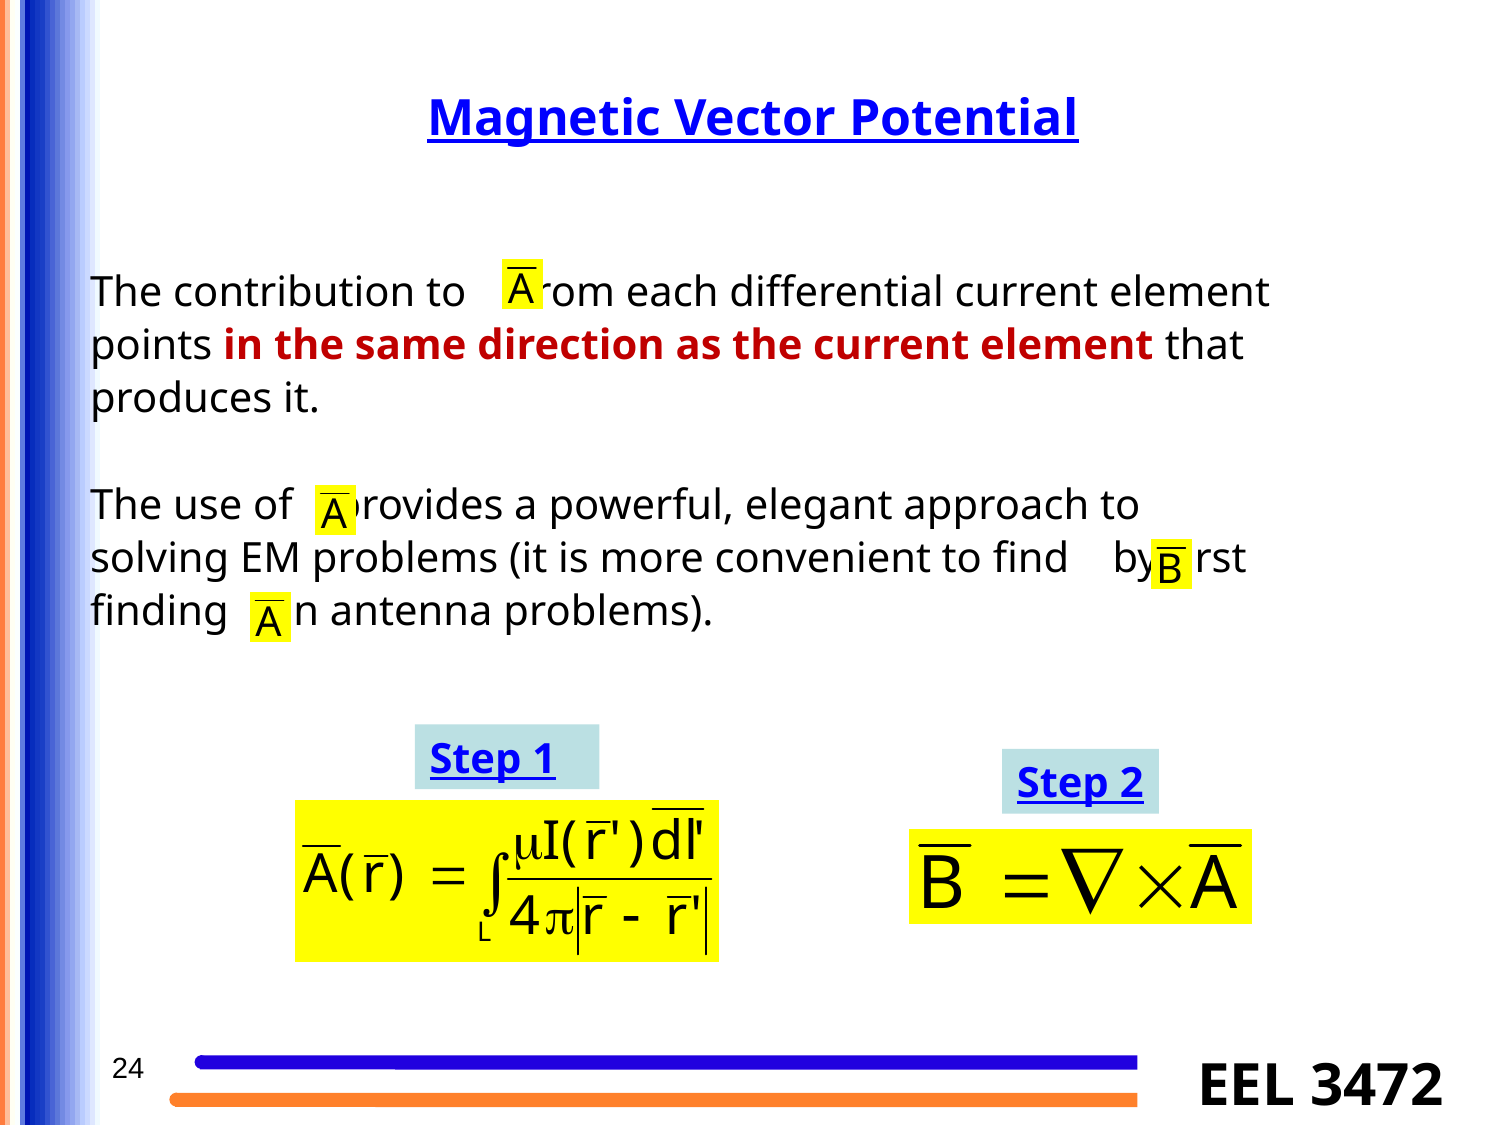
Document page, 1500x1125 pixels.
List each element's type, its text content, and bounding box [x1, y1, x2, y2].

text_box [501, 258, 544, 310]
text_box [249, 591, 291, 643]
title Magnetic Vector Potential [77, 77, 1428, 158]
list The contribution to from each differential current element points in the same direction as the current element that produces it. The use of provides a powerful, elegant approach to solving EM problems (it is more convenient to find by first finding in antenna problems). [75, 262, 1425, 1005]
text_box Step 1 [414, 724, 600, 790]
picture [0, 0, 125, 1125]
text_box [1151, 538, 1193, 590]
slide_number 24 [93, 1041, 160, 1105]
text_box Step 2 [1002, 748, 1159, 814]
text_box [294, 799, 720, 963]
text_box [908, 829, 1252, 925]
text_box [314, 484, 357, 536]
